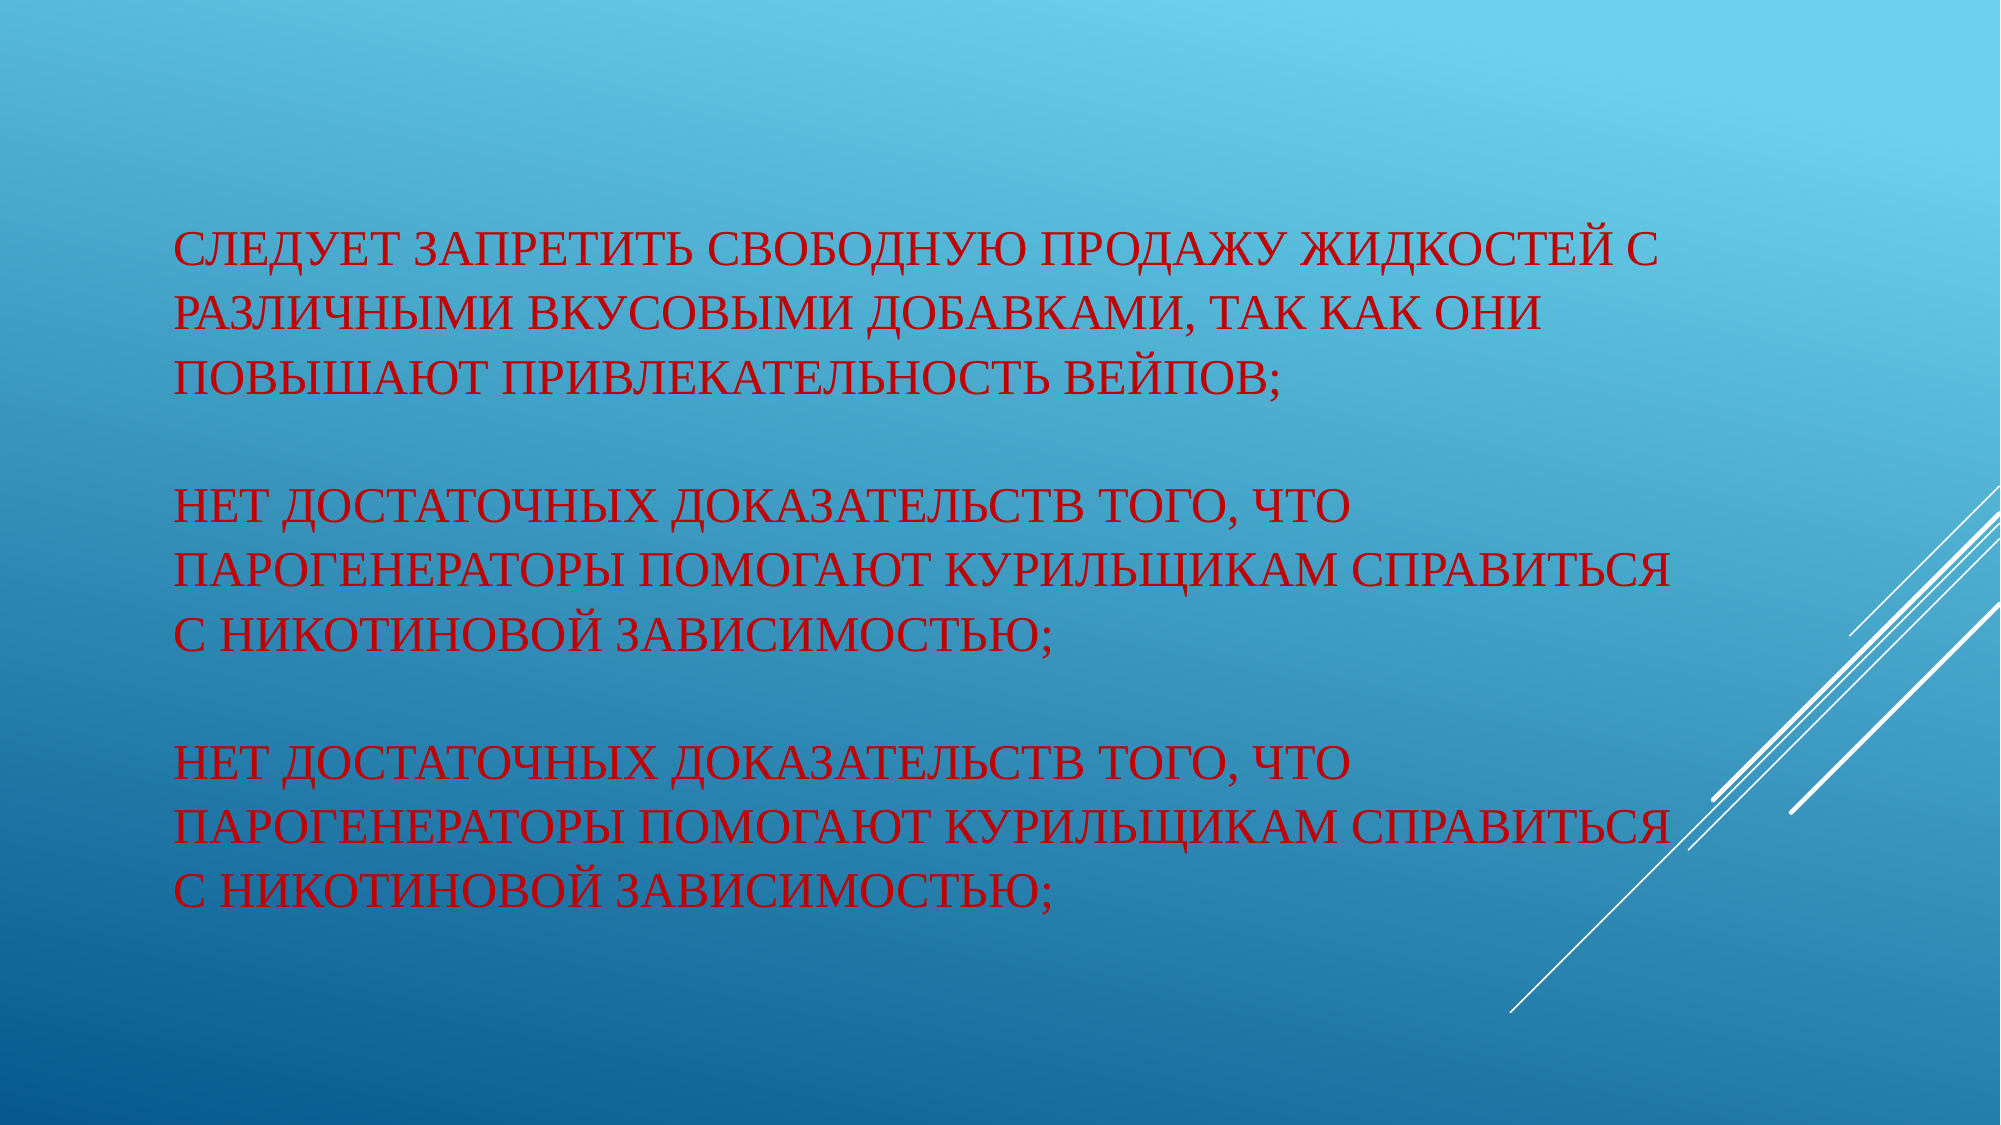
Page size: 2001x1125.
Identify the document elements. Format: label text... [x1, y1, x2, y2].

title следует запретить свободную продажу жидкостей с различными вкусовыми добавками, так как они повышают привлекательность вейпов; нет достаточных доказательств того, что парогенераторы помогают курильщикам справиться с никотиновой зависимостью; нет достаточных доказательств того, что парогенераторы помогают курильщикам справиться с никотиновой зависимостью; [158, 315, 1723, 939]
